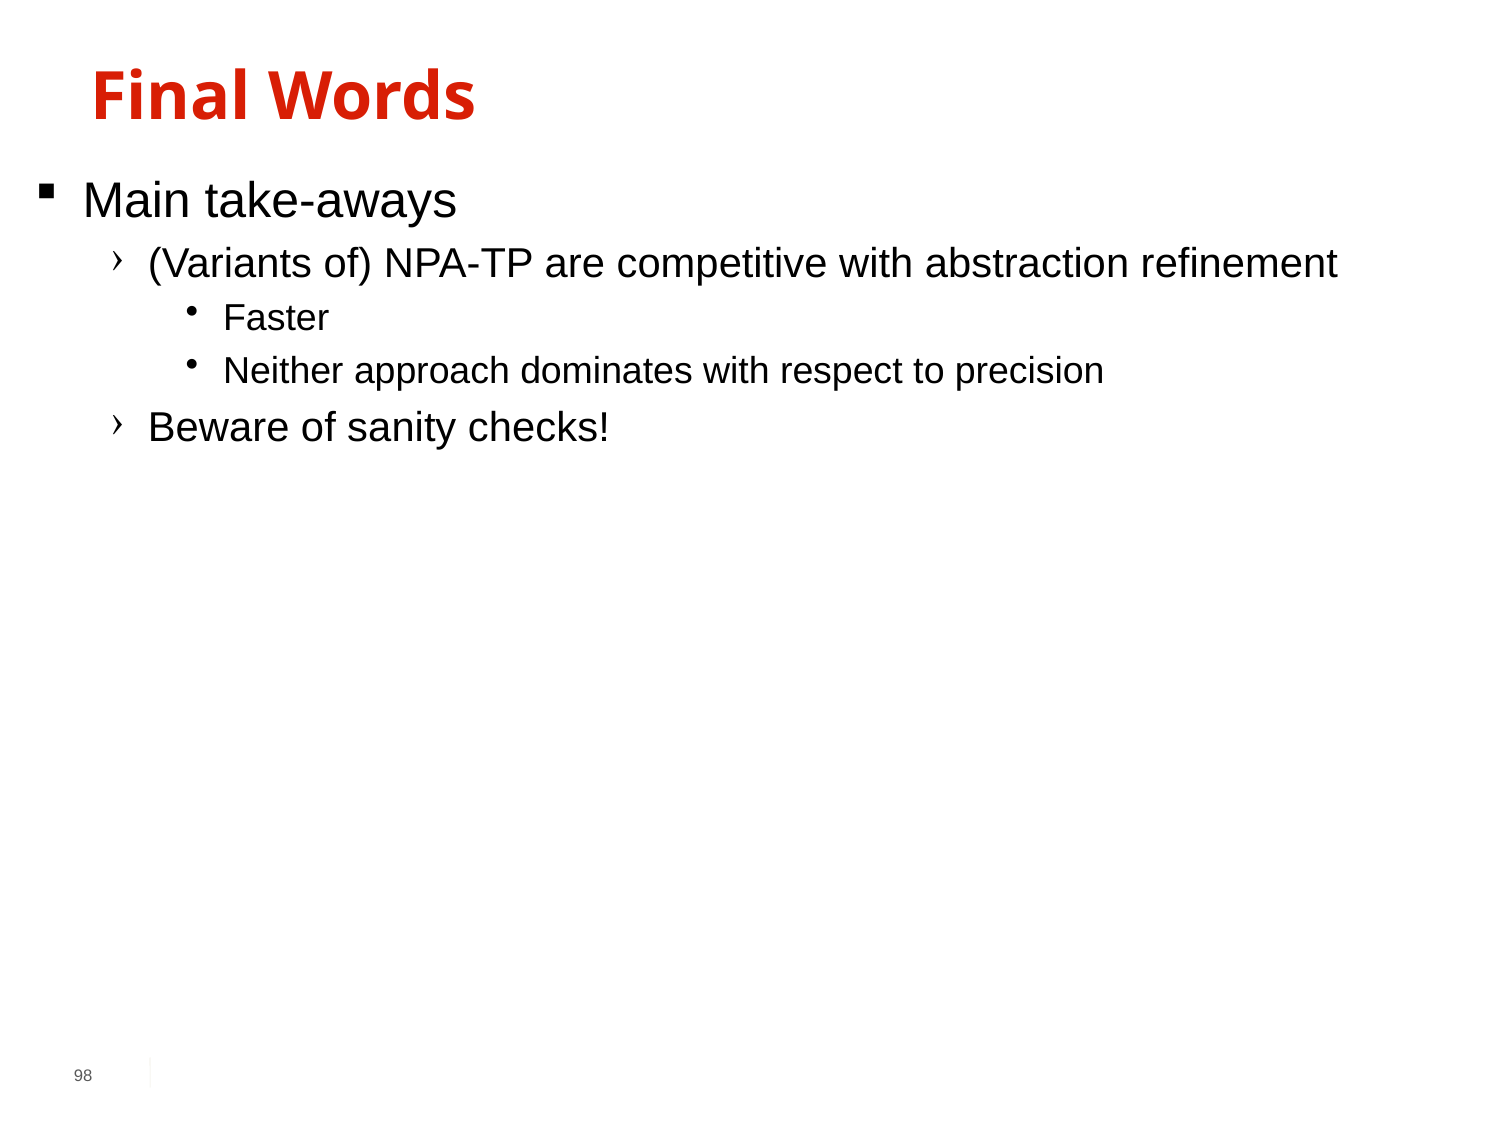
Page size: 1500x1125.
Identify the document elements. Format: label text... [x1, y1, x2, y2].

title Final Words [75, 45, 1425, 154]
list Main take-aways (Variants of) NPA-TP are competitive with abstraction refinement Faster Neither approach dominates with respect to precision Beware of sanity checks! [20, 159, 1474, 1057]
slide_number 98 [49, 1049, 101, 1101]
